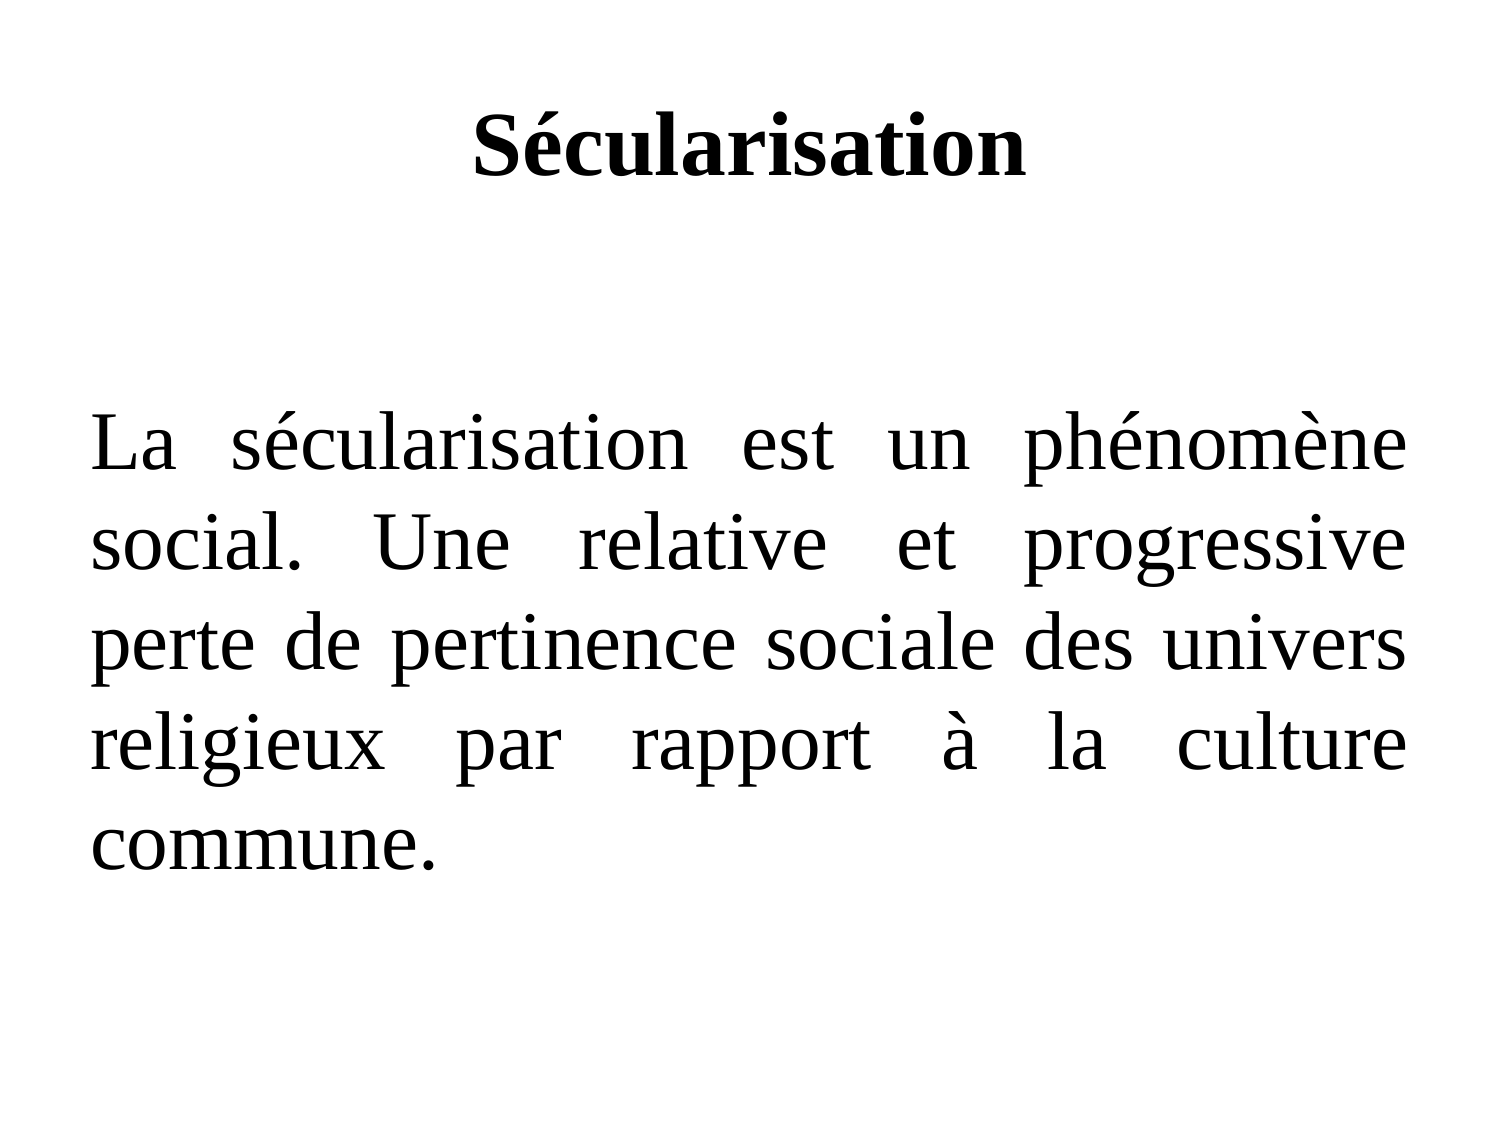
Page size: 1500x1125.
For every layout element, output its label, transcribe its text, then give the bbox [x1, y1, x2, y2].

list La sécularisation est un phénomène social. Une relative et progressive perte de pertinence sociale des univers religieux par rapport à la culture commune. [75, 262, 1425, 1005]
title Sécularisation [75, 45, 1425, 233]
